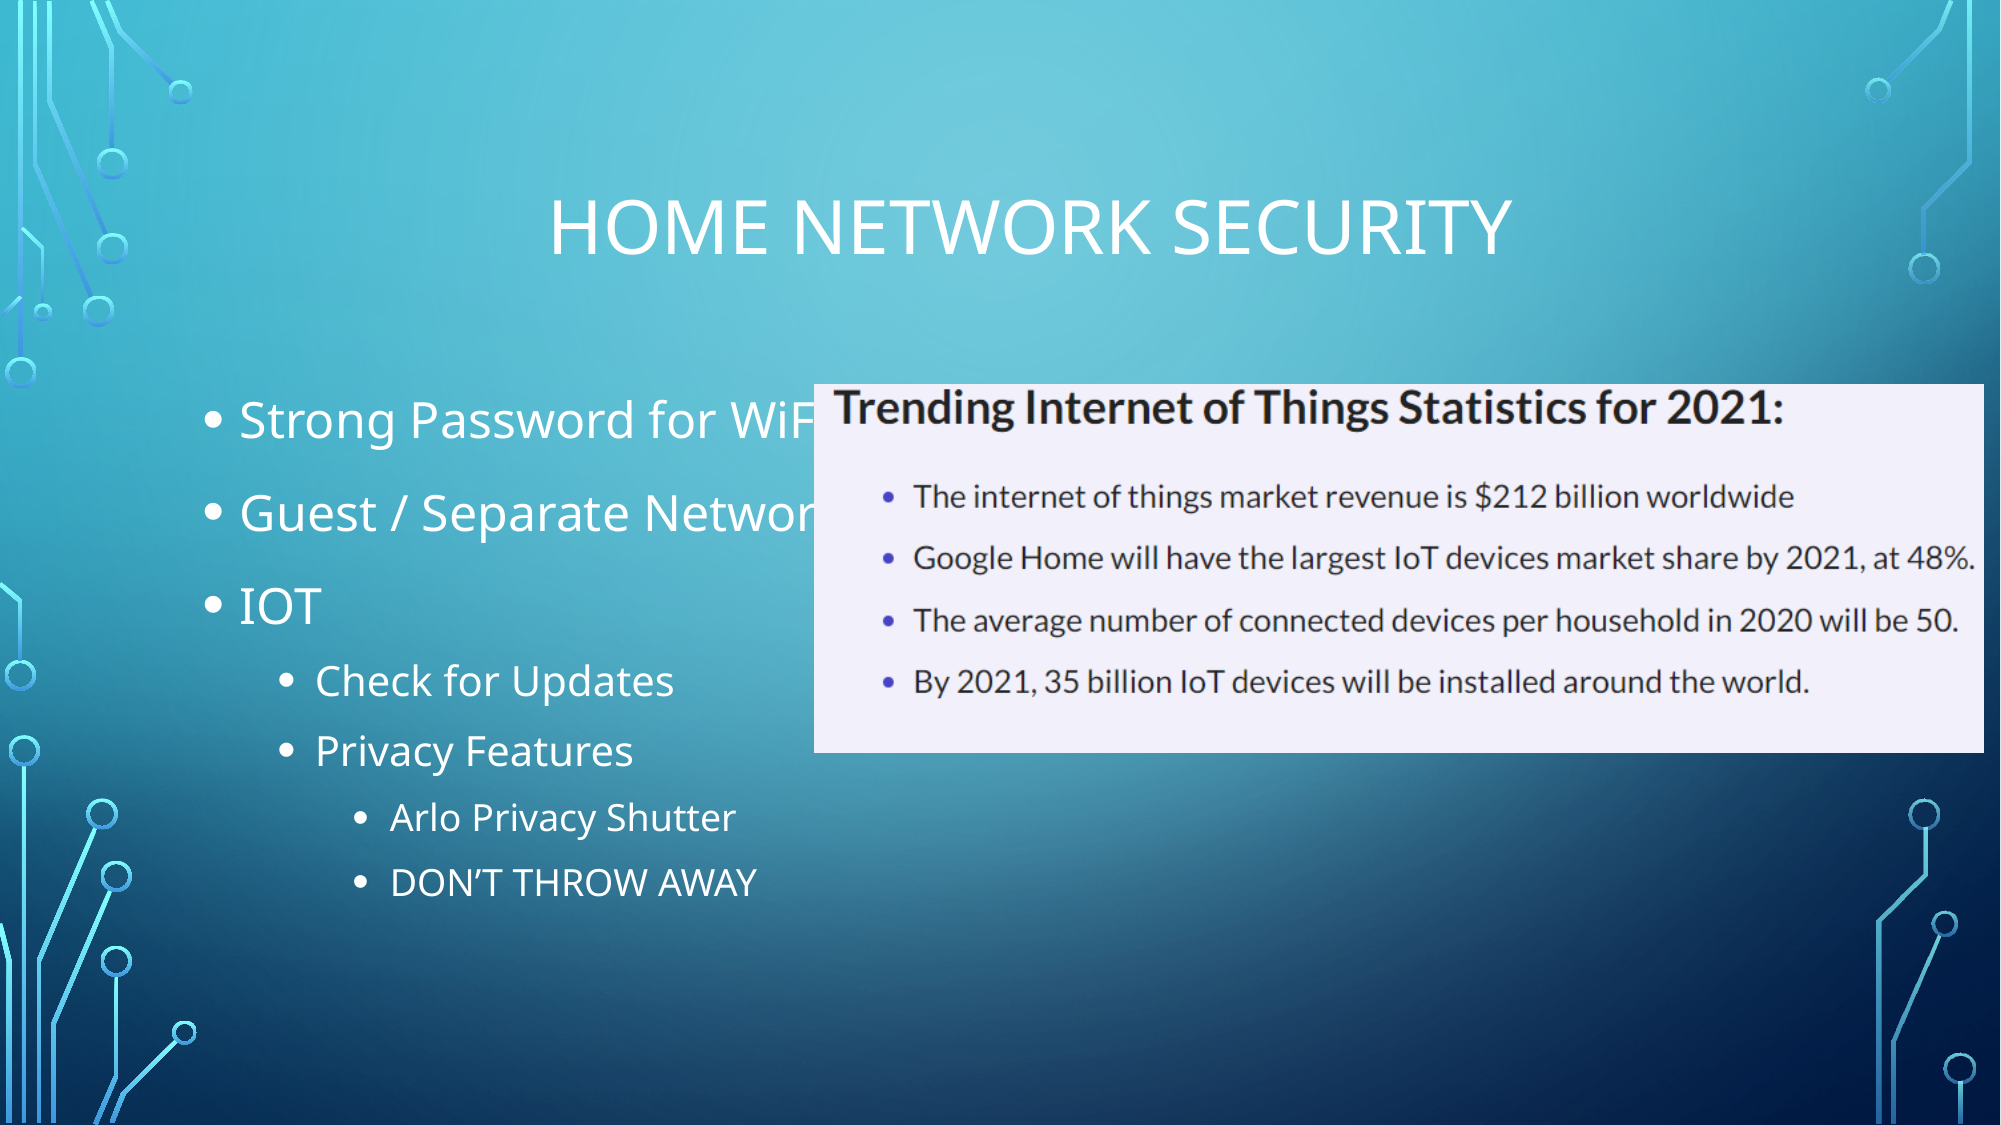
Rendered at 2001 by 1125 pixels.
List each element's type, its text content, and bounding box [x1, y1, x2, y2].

picture [814, 384, 1985, 753]
list Strong Password for WiFi Guest / Separate Networks IOT Check for Updates Privacy Features Arlo Privacy Shutter DON’T THROW AWAY [187, 369, 1813, 950]
title Home Network Security [532, 108, 2000, 352]
